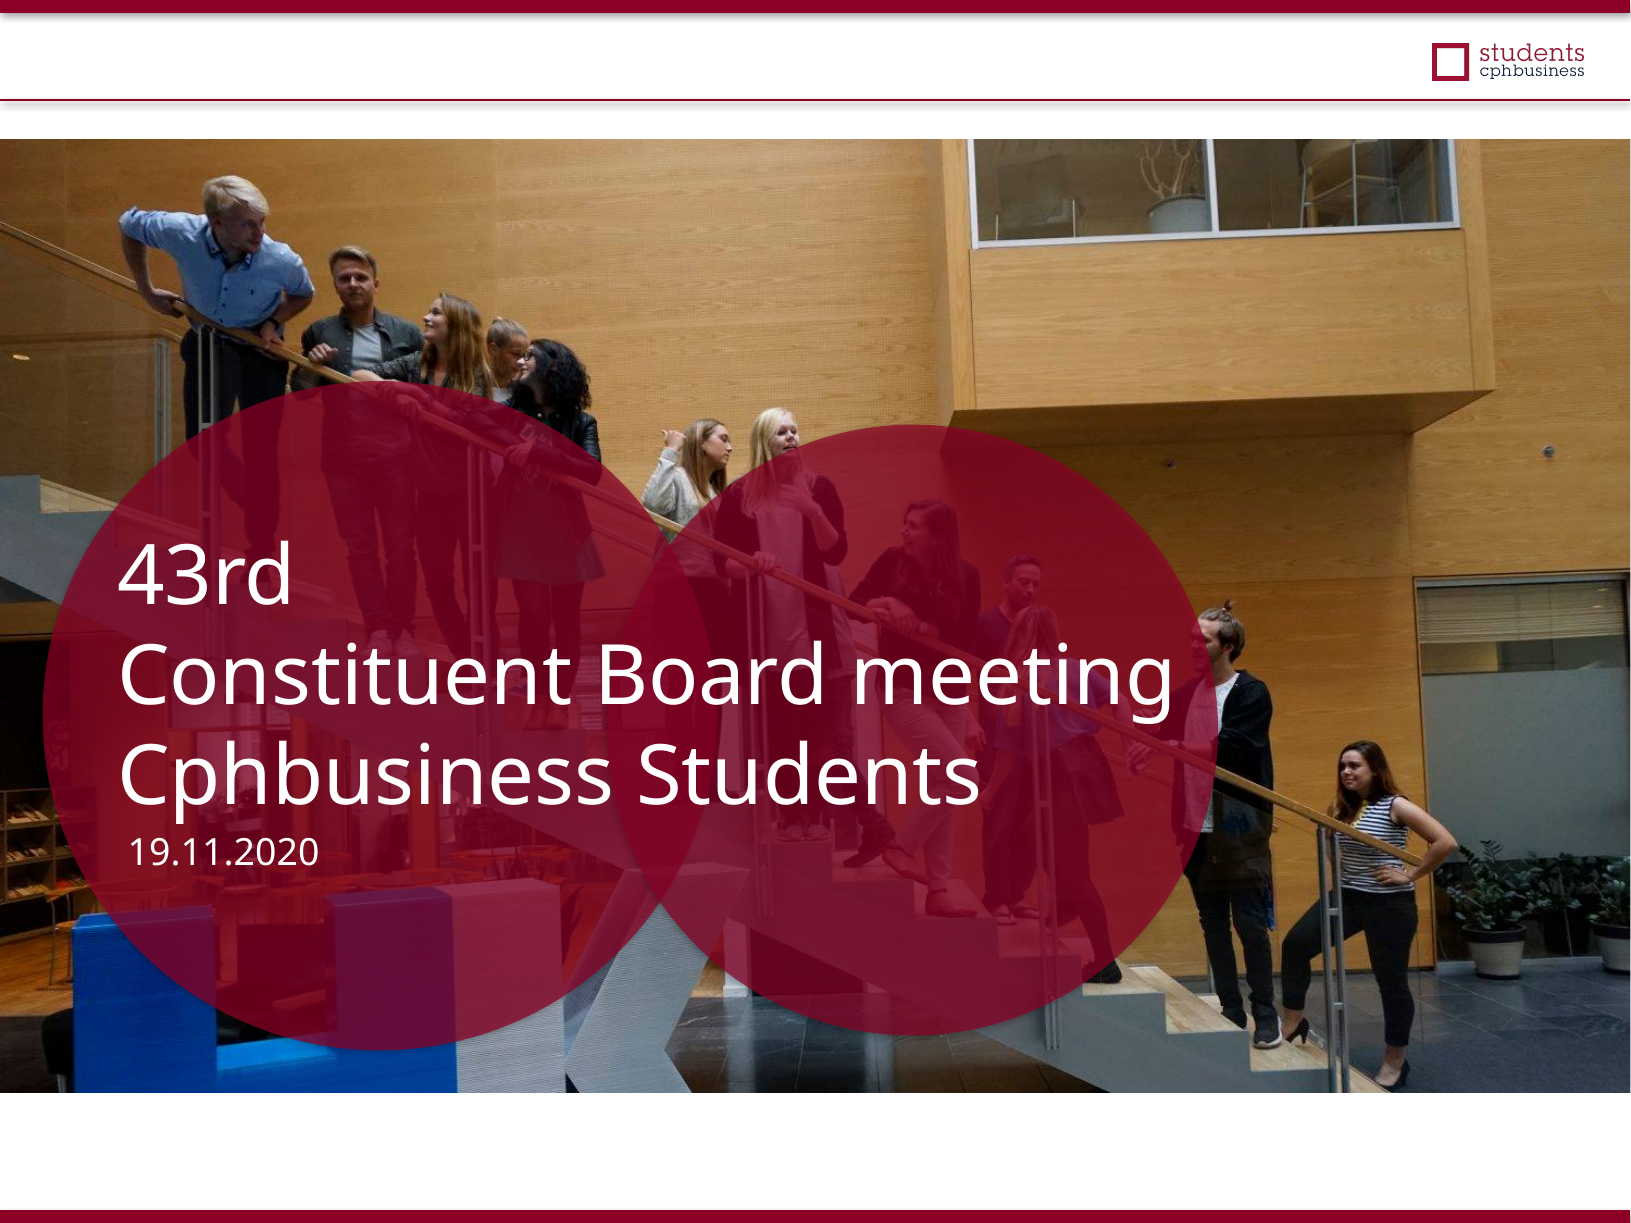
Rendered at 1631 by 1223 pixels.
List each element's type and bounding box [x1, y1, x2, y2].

picture [1432, 43, 1584, 81]
picture [0, 139, 1631, 1094]
